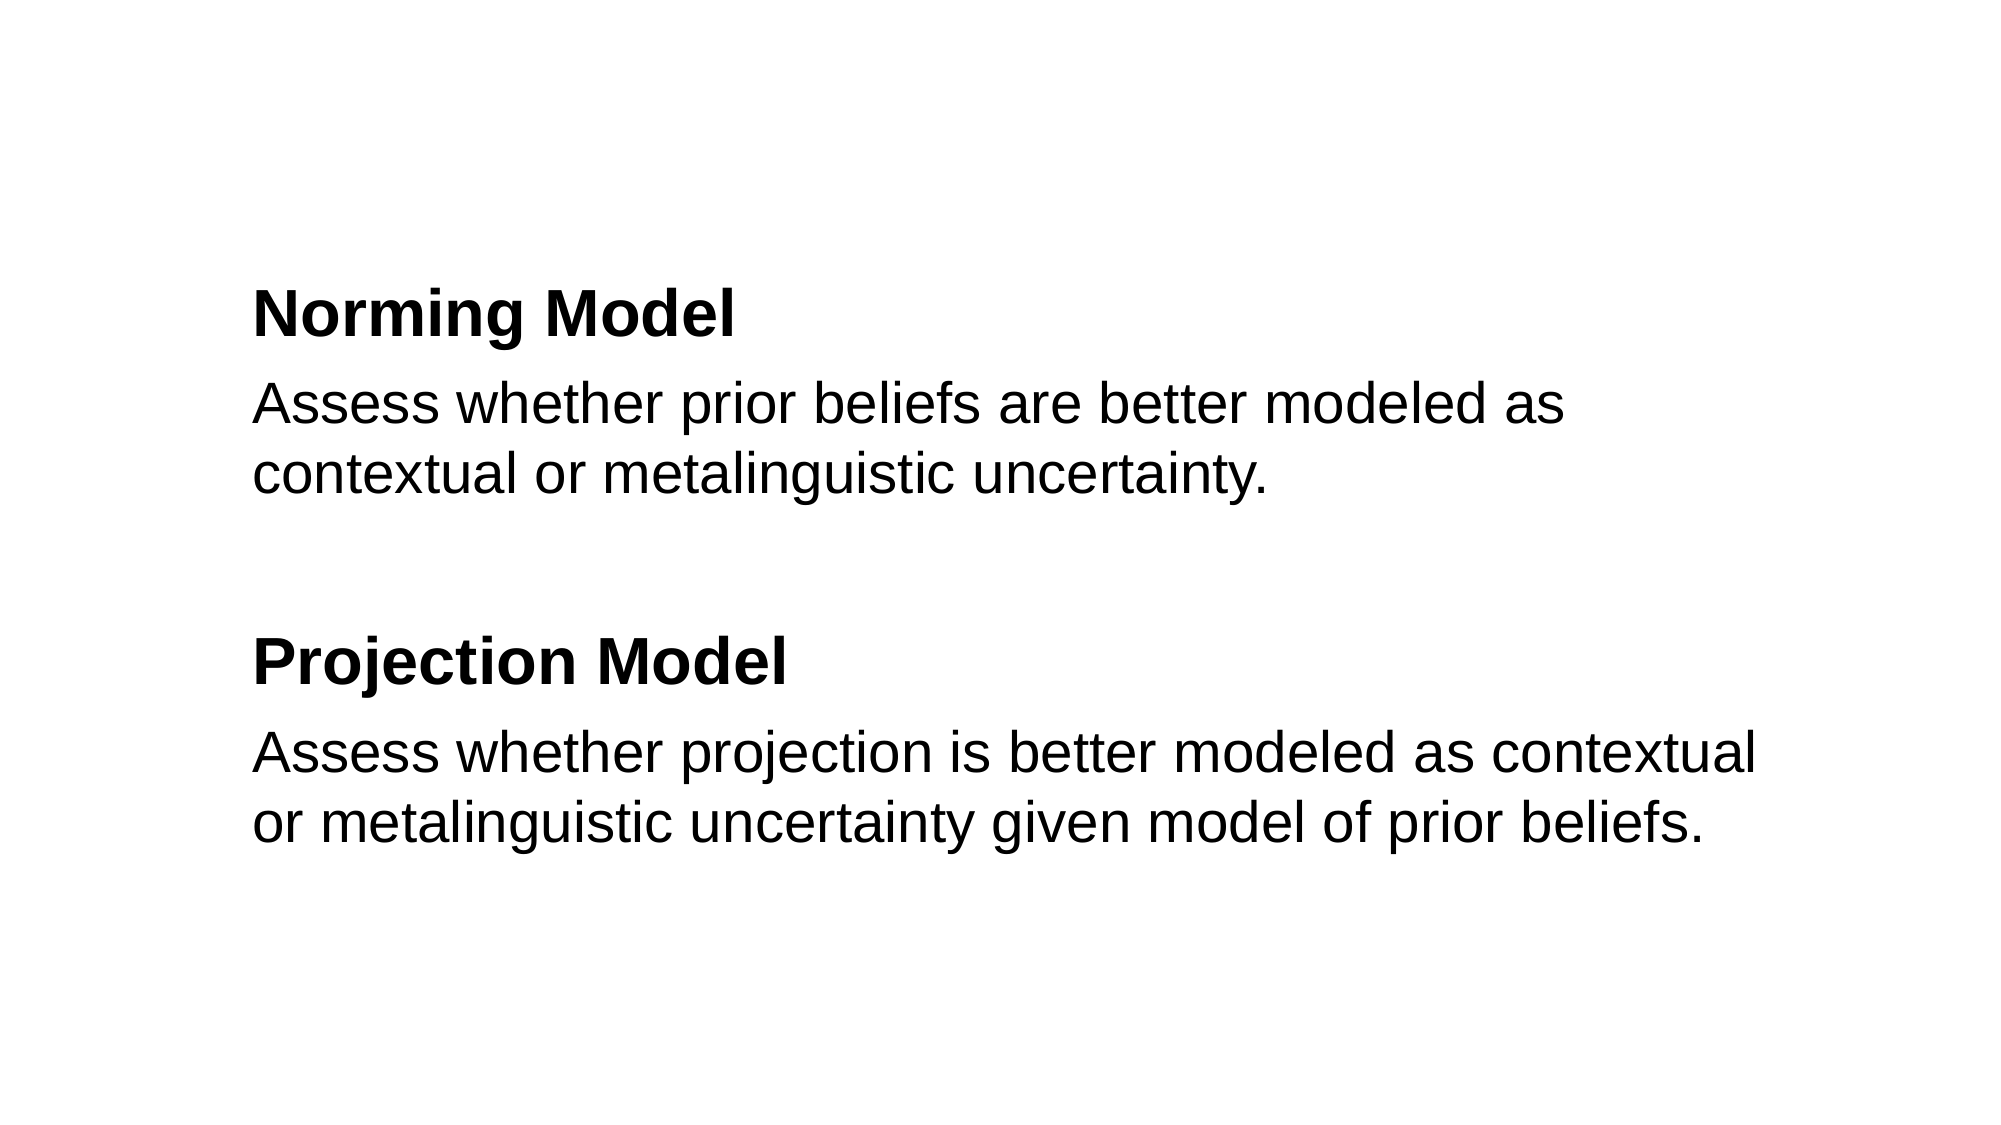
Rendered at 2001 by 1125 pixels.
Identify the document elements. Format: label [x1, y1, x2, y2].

text_box [237, 262, 1789, 515]
text_box [237, 610, 1789, 863]
